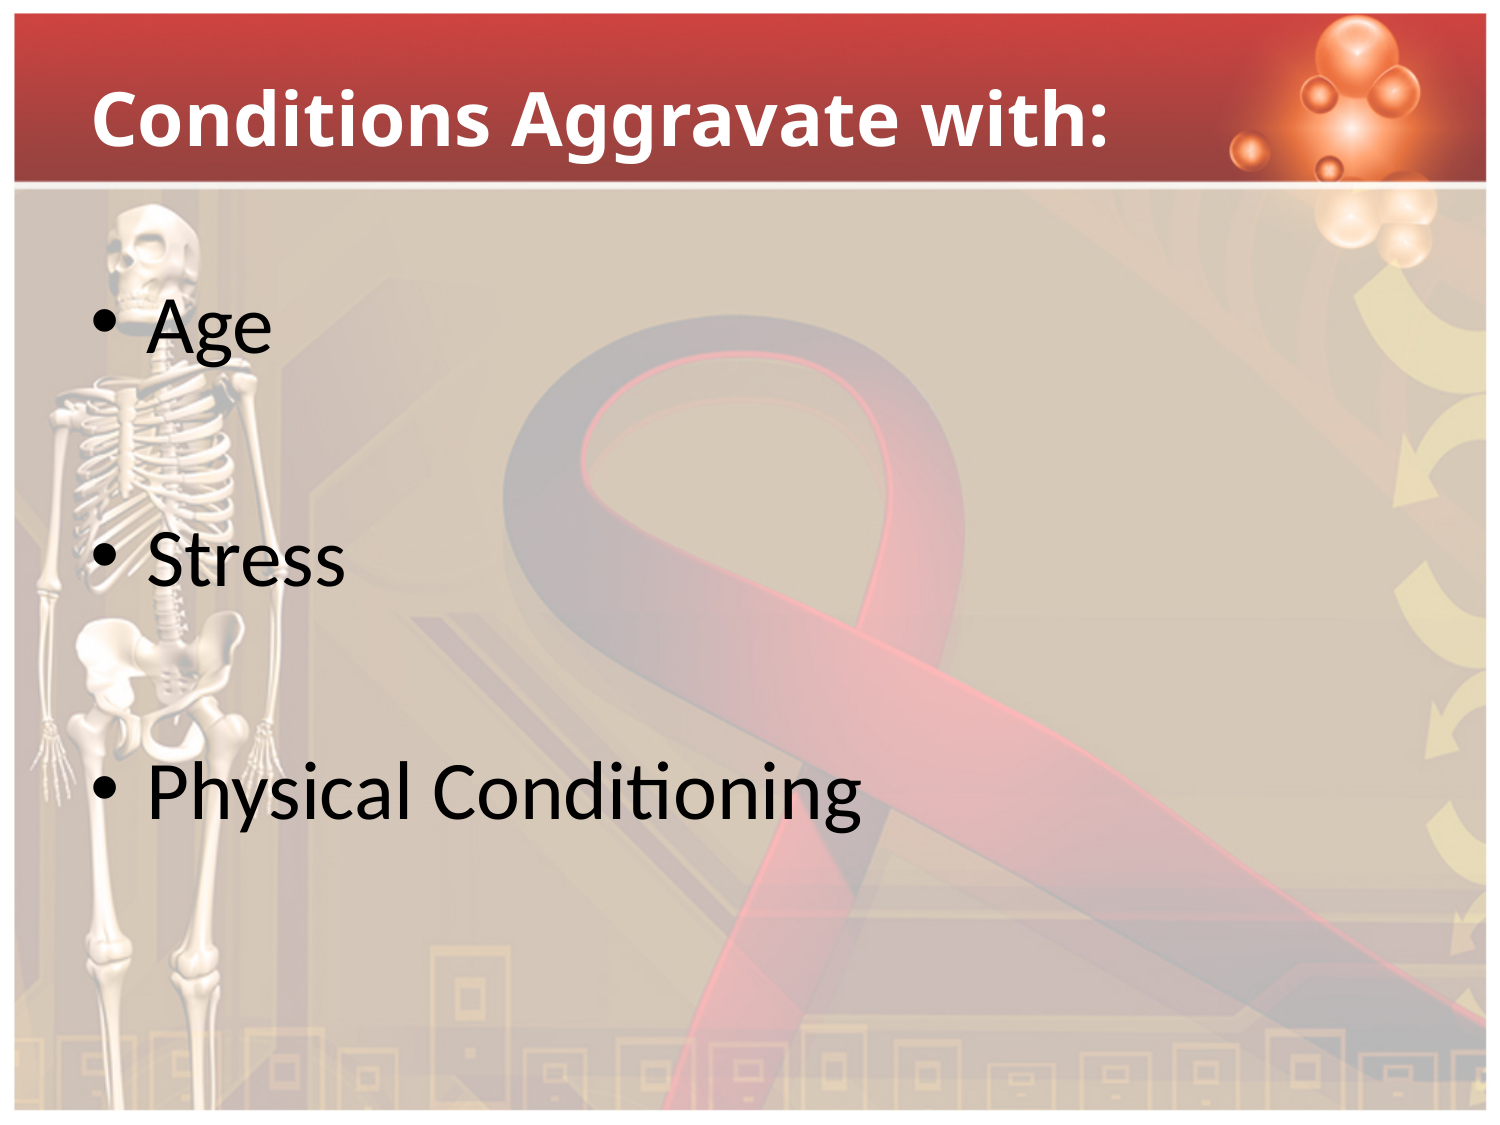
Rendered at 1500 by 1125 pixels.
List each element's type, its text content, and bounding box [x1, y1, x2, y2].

picture [0, 0, 1500, 1125]
list Age Stress Physical Conditioning [74, 262, 1426, 1006]
title Conditions Aggravate with: [75, 45, 1425, 188]
